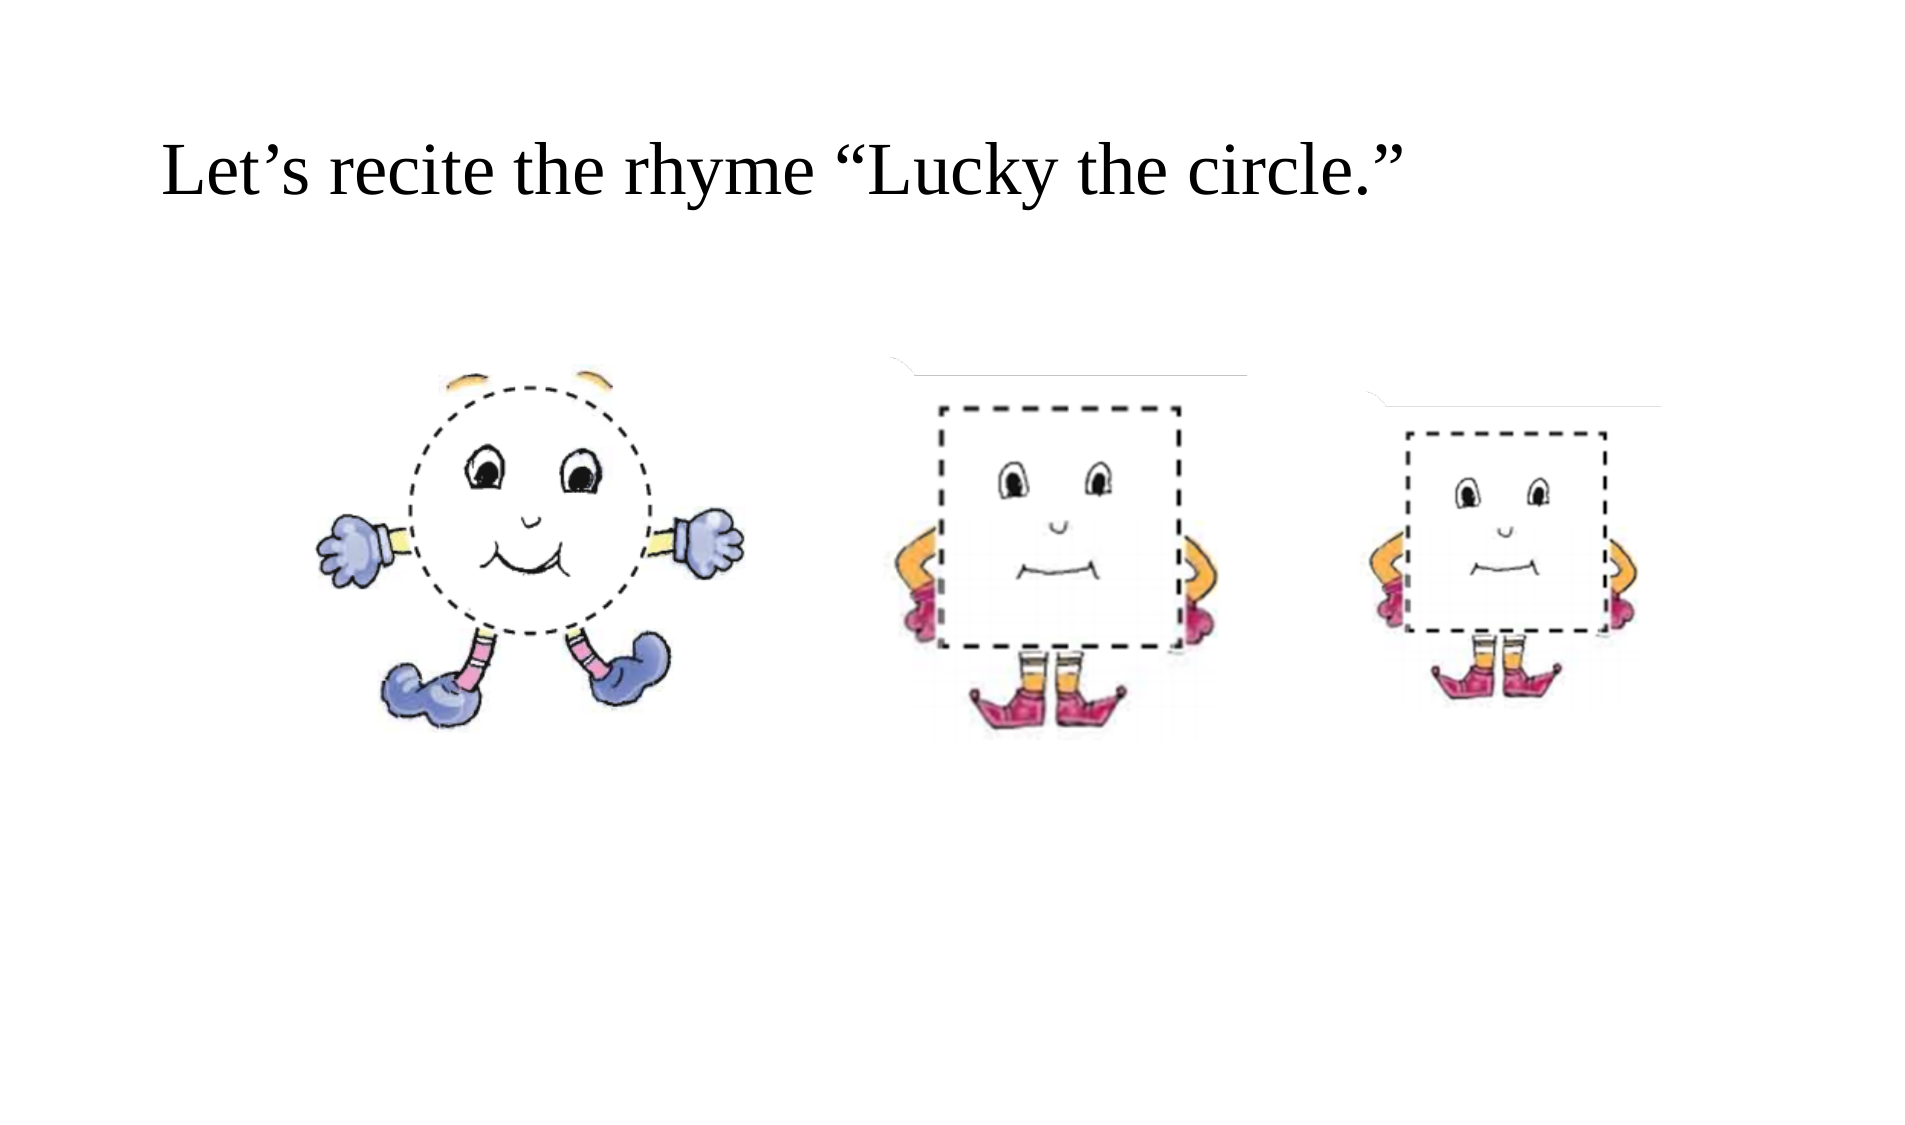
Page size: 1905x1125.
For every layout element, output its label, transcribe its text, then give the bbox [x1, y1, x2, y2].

picture [1355, 389, 1662, 719]
picture [277, 337, 775, 759]
text_box Let’s recite the rhyme “Lucky the circle.” [146, 112, 1509, 218]
picture [878, 356, 1248, 753]
